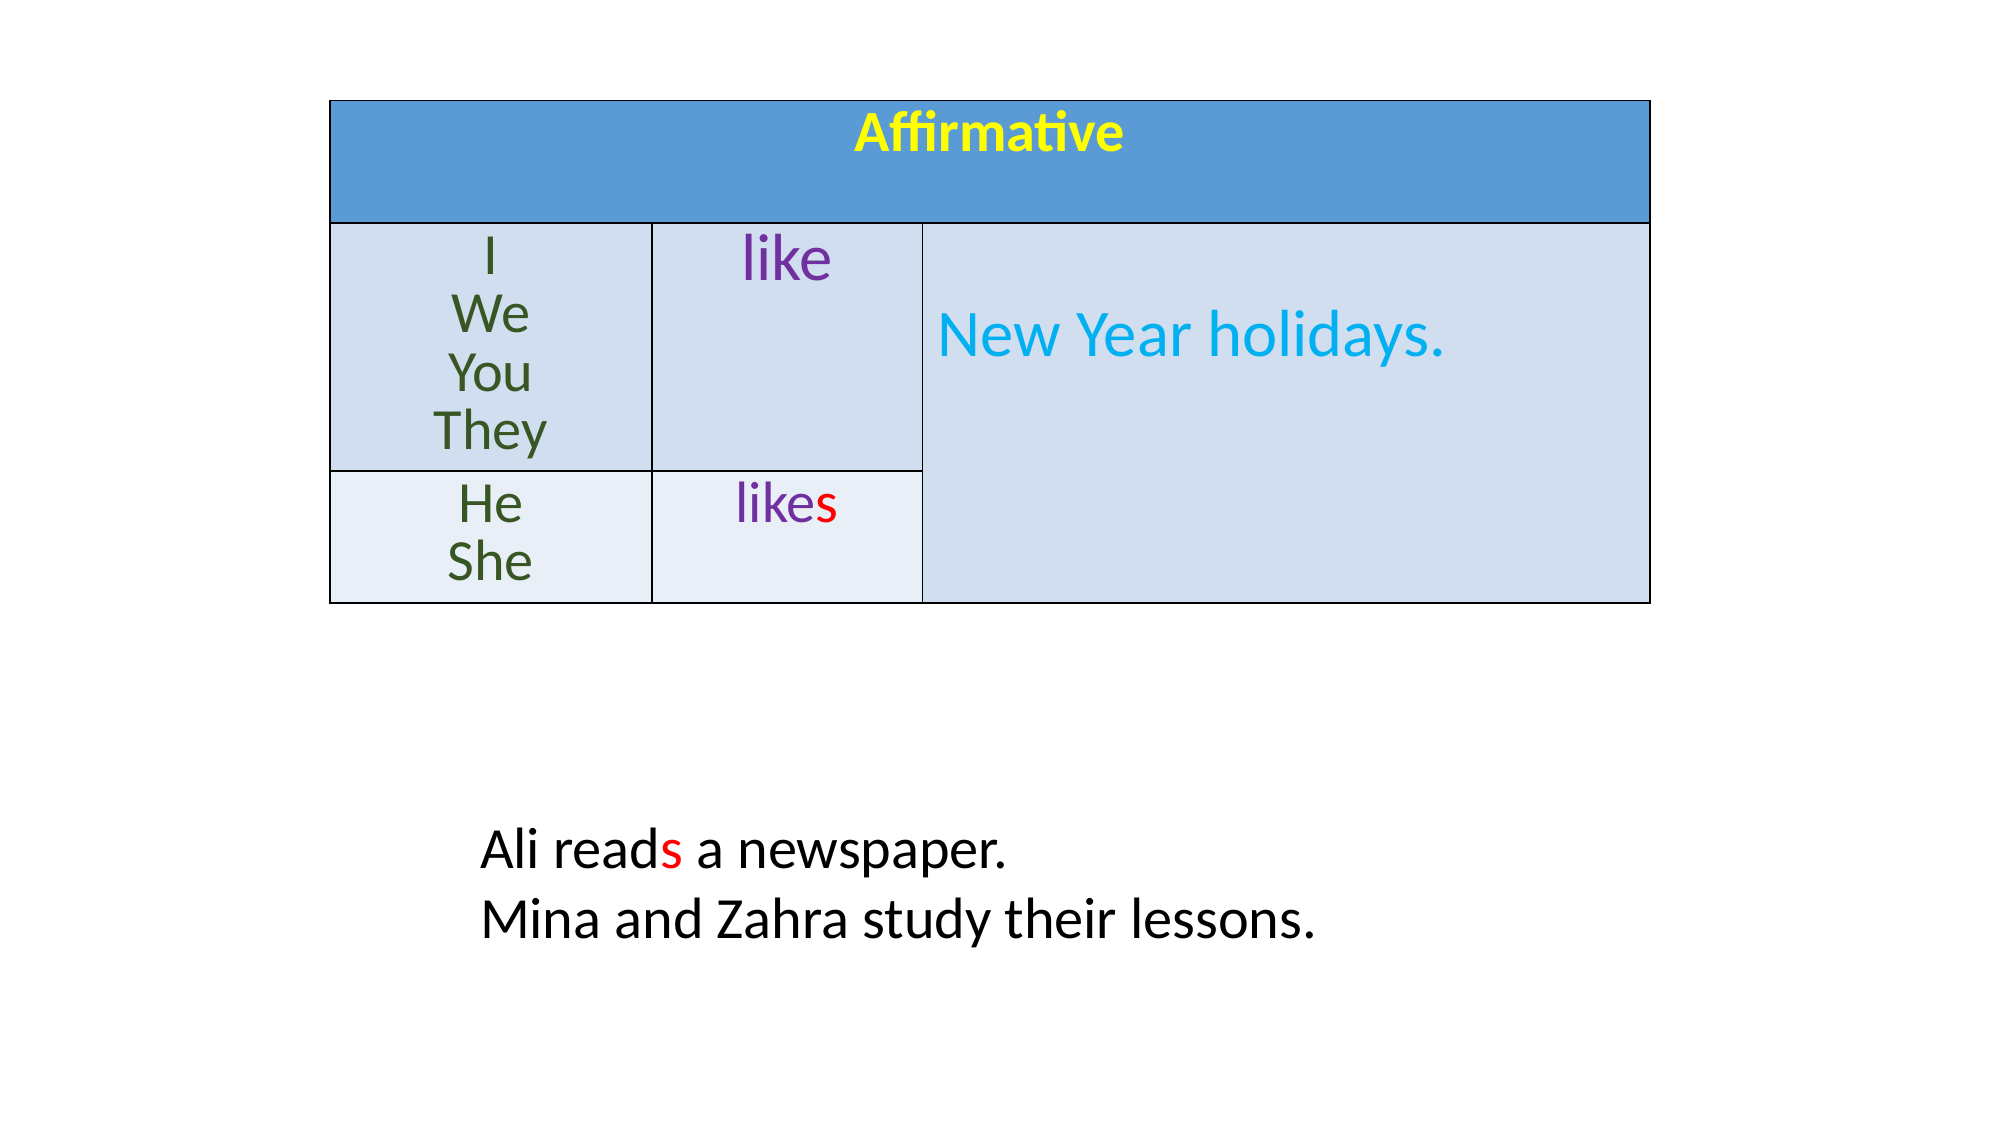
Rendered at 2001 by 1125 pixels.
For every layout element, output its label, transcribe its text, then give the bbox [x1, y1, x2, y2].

table_header Affirmative [331, 101, 1649, 222]
table_cell New Year holidays. [923, 224, 1649, 602]
table_cell He She [331, 472, 651, 602]
table_cell like [653, 224, 922, 470]
table_cell likes [653, 472, 922, 602]
text_box Ali reads a newspaper. Mina and Zahra study their lessons. [465, 802, 1396, 958]
table_cell I We You They [331, 224, 651, 470]
